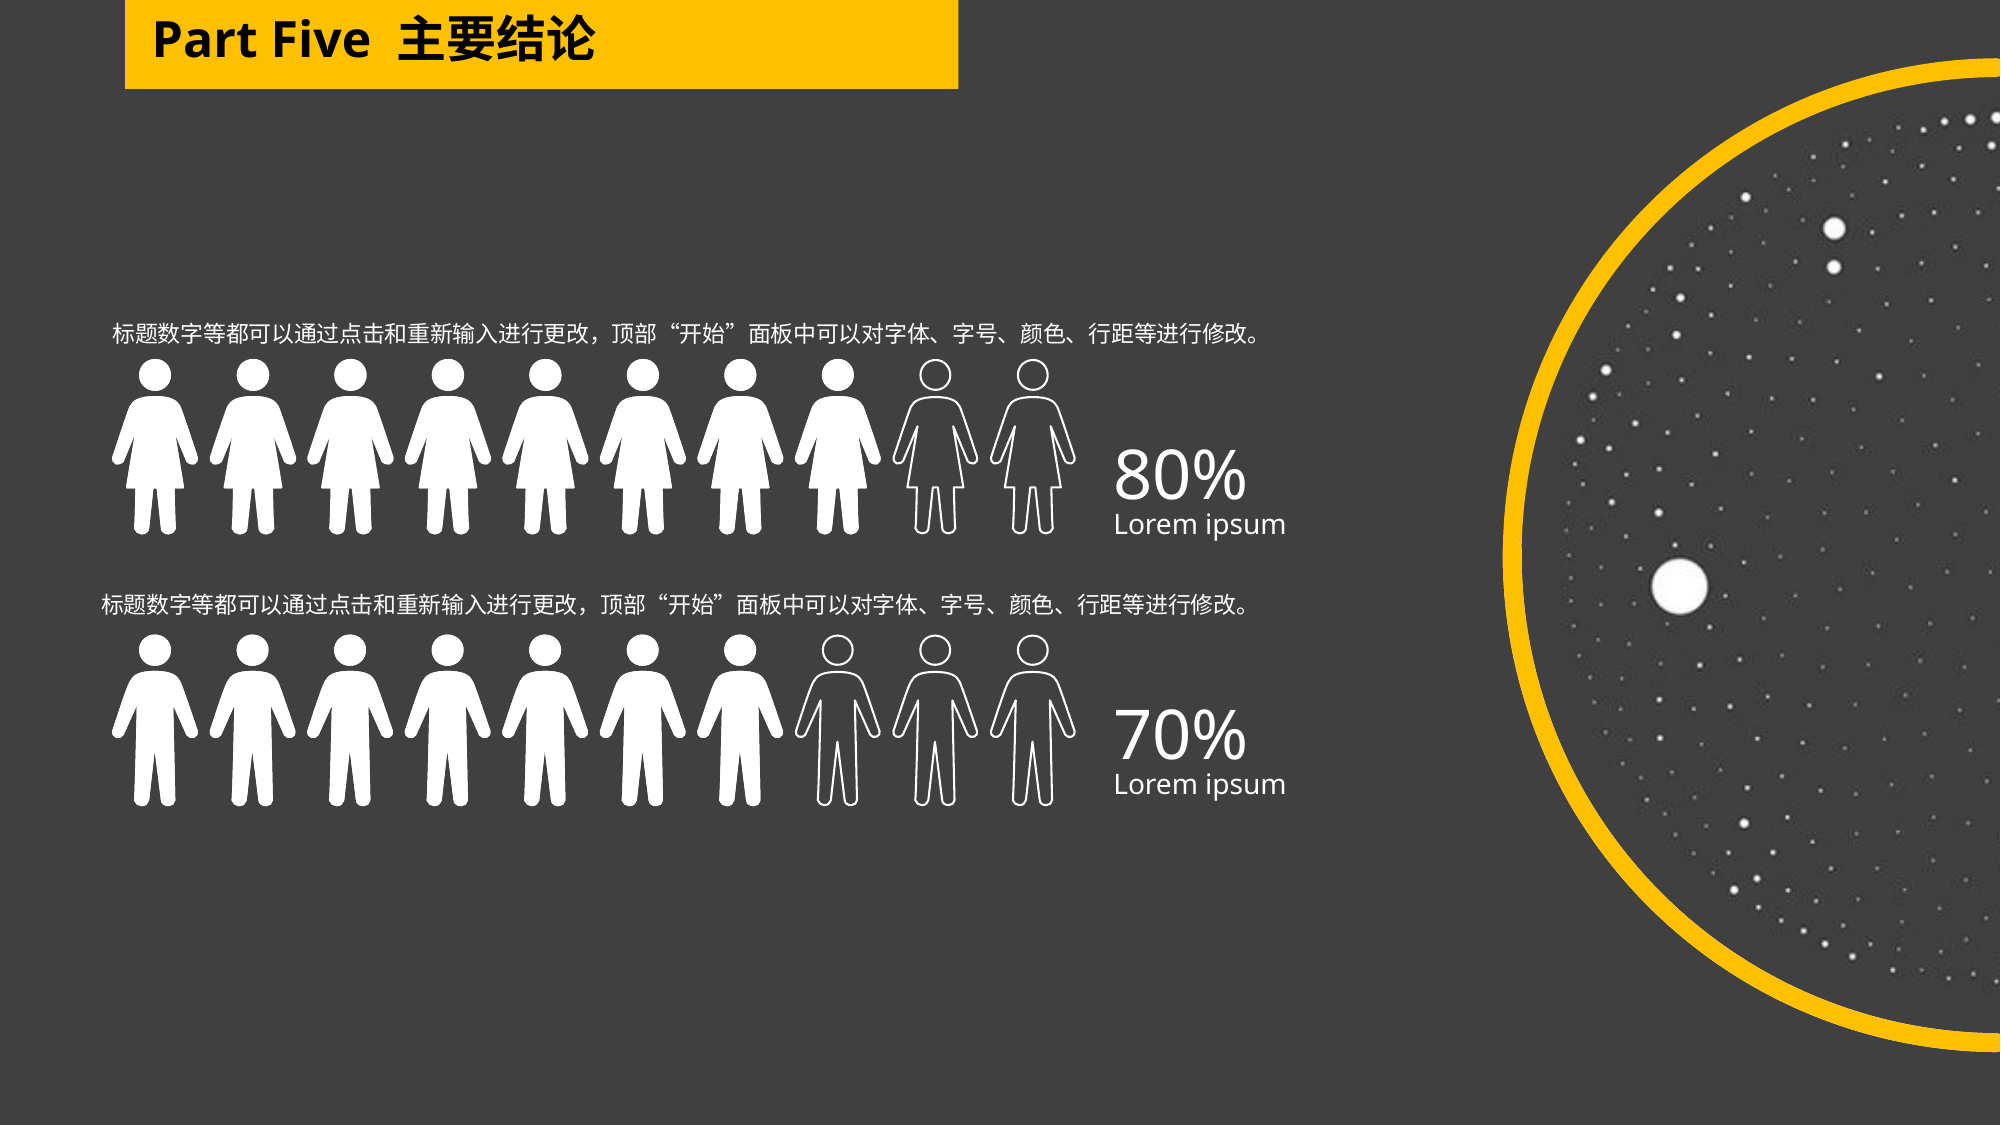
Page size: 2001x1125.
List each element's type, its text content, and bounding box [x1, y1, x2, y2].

picture [1471, 34, 2000, 1091]
text_box [1511, 548, 2000, 1044]
list Part Five 主要结论 [136, 6, 699, 83]
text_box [101, 590, 1302, 809]
text_box [1511, 67, 2000, 555]
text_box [112, 319, 1302, 549]
